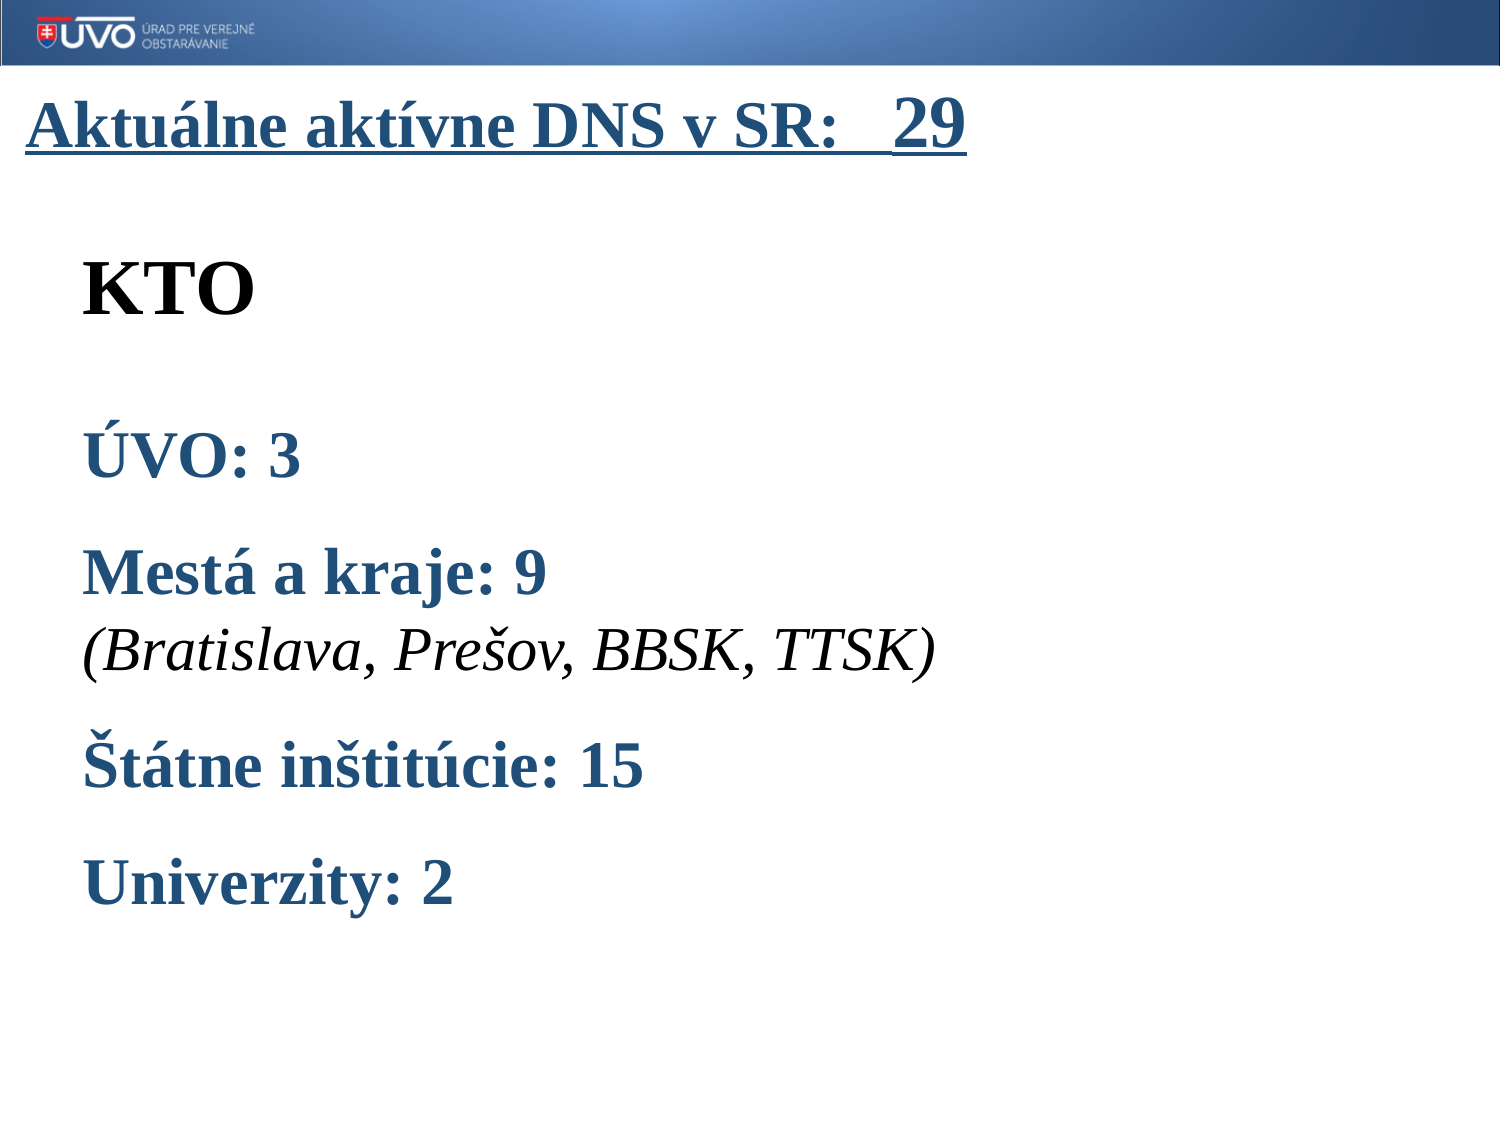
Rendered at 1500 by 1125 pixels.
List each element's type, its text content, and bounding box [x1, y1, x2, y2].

text_box KTO ÚVO: 3 Mestá a kraje: 9 (Bratislava, Prešov, BBSK, TTSK) Štátne inštitúcie: 15 Univerzity: 2 [67, 228, 1133, 1006]
text_box Aktuálne aktívne DNS v SR: 29 [10, 65, 1088, 170]
picture [0, 0, 1500, 66]
